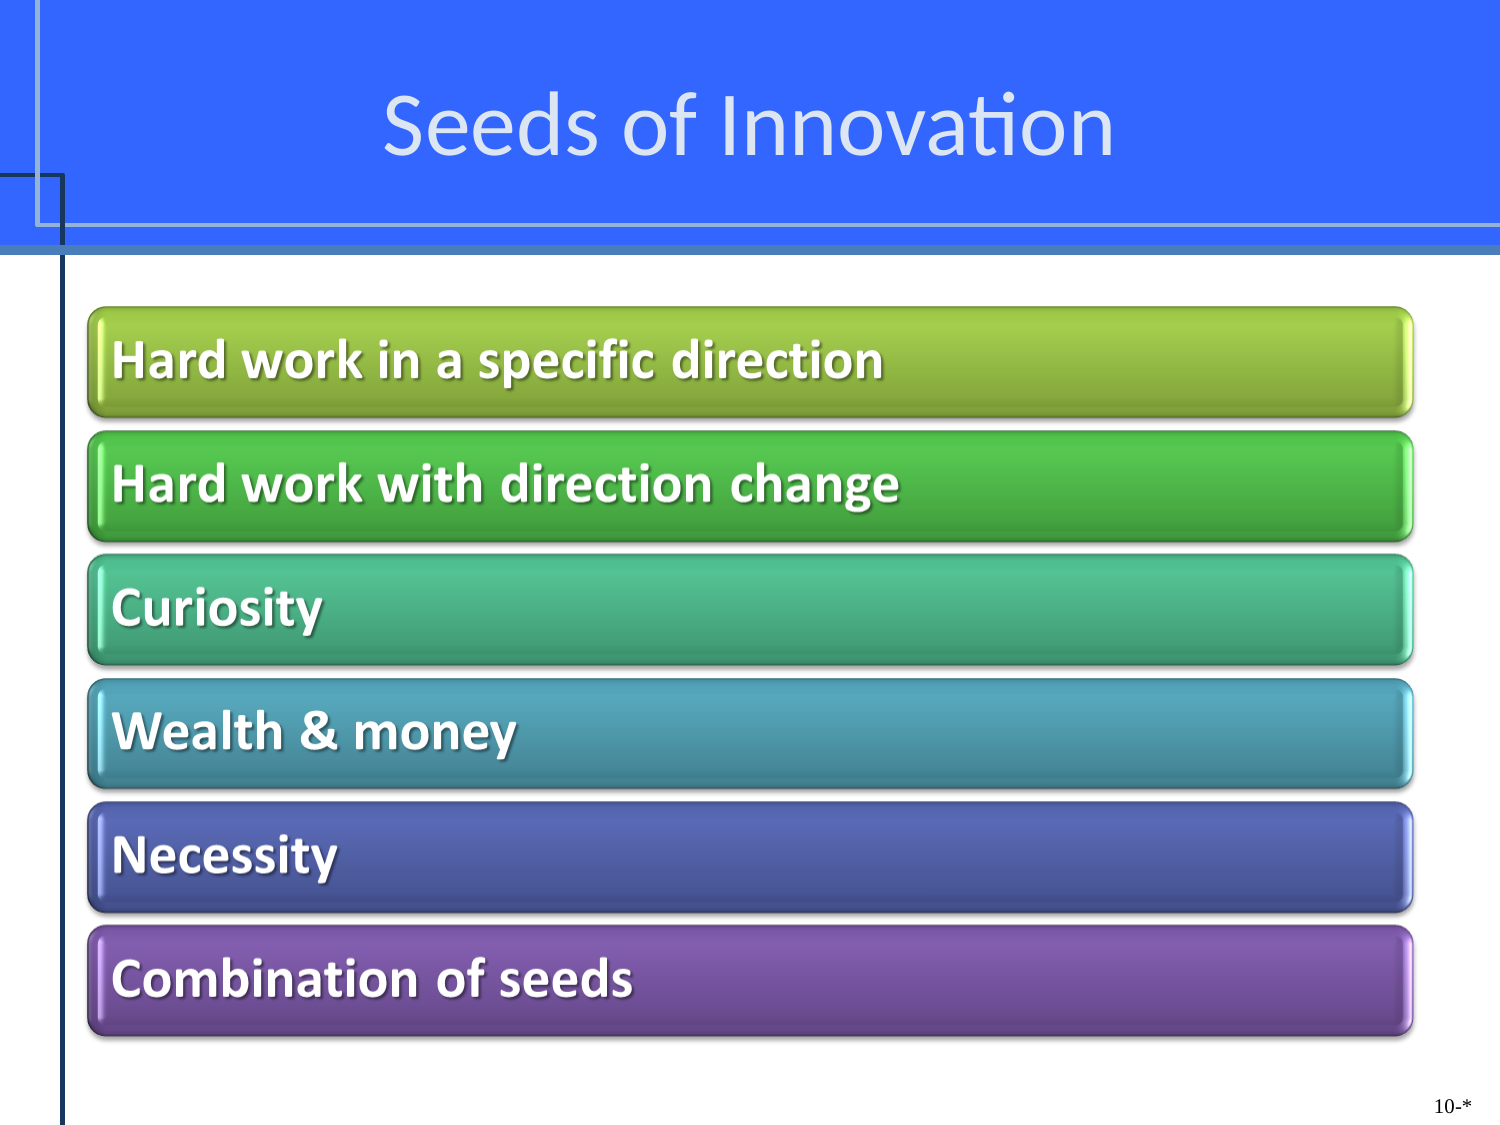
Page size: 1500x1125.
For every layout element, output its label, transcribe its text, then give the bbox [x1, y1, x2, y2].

title Seeds of Innovation [75, 24, 1425, 213]
picture [64, 299, 1423, 1066]
